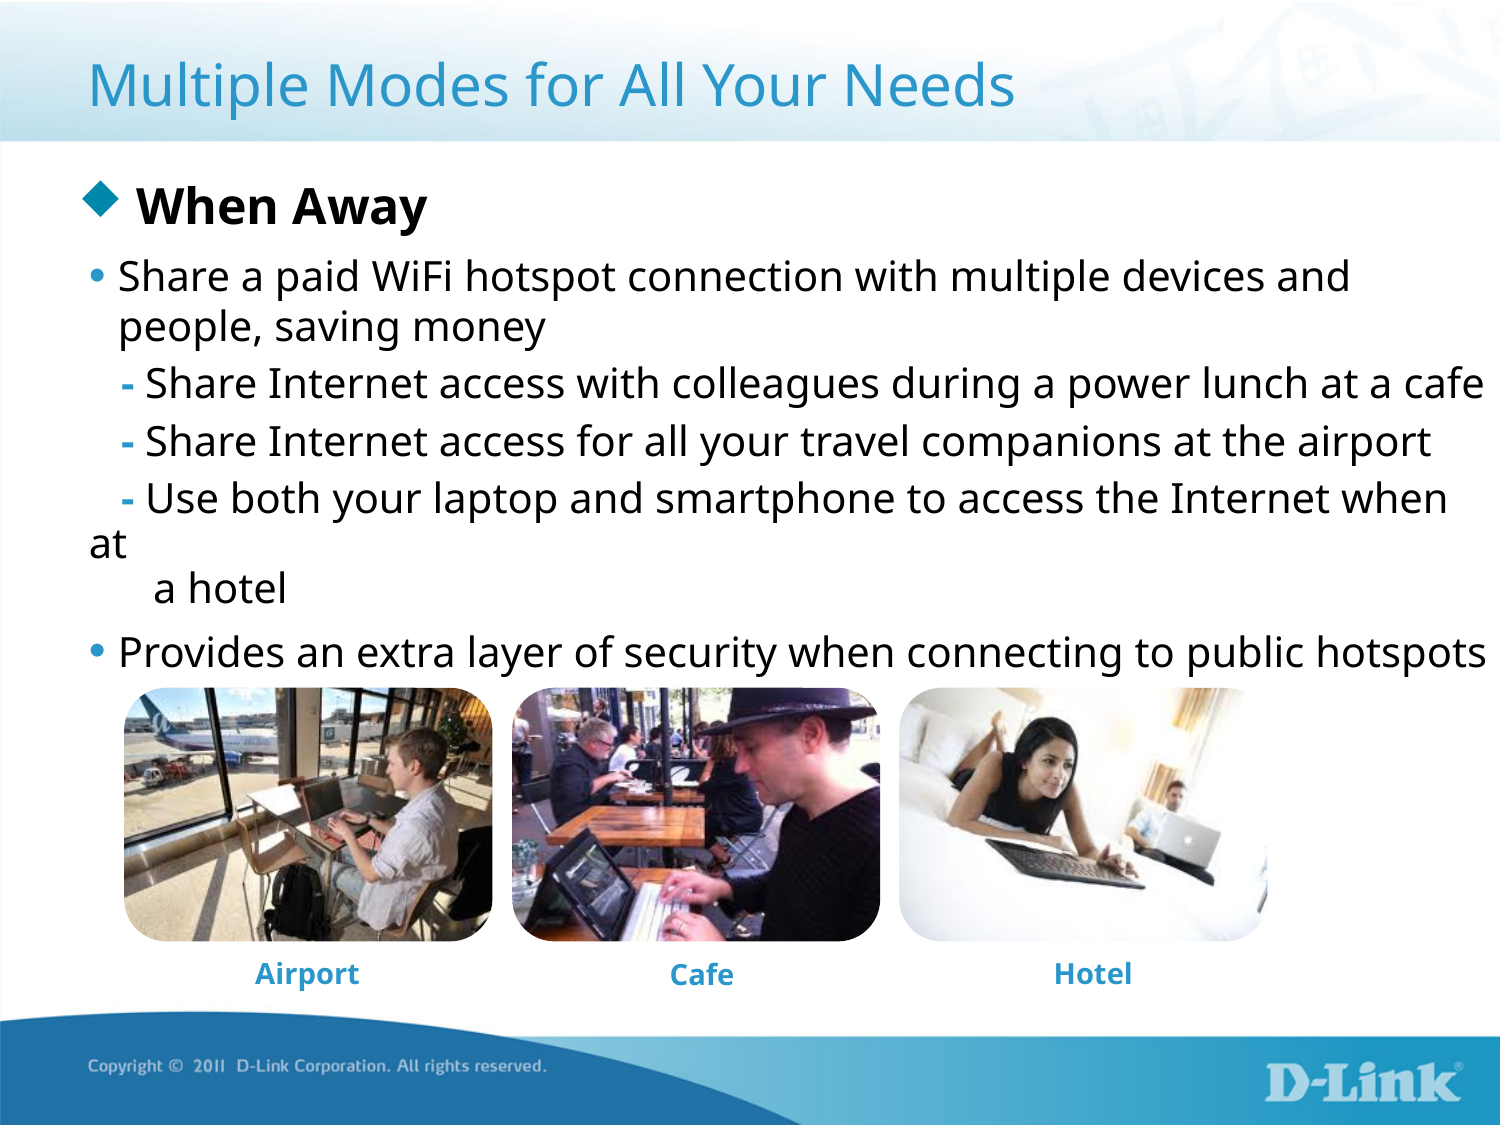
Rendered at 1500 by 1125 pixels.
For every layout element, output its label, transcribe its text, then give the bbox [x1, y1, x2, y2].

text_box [123, 687, 1268, 1000]
text_box When Away [63, 167, 1020, 242]
picture [0, 2, 1500, 1125]
list Share a paid WiFi hotspot connection with multiple devices and people, saving money - Share Internet access with colleagues during a power lunch at a cafe - Share Internet access for all your travel companions at the airport - Use both your laptop and smartphone to access the Internet when at a hotel Provides an extra layer of security when connecting to public hotspots [73, 242, 1500, 656]
title Multiple Modes for All Your Needs [72, 54, 1409, 139]
